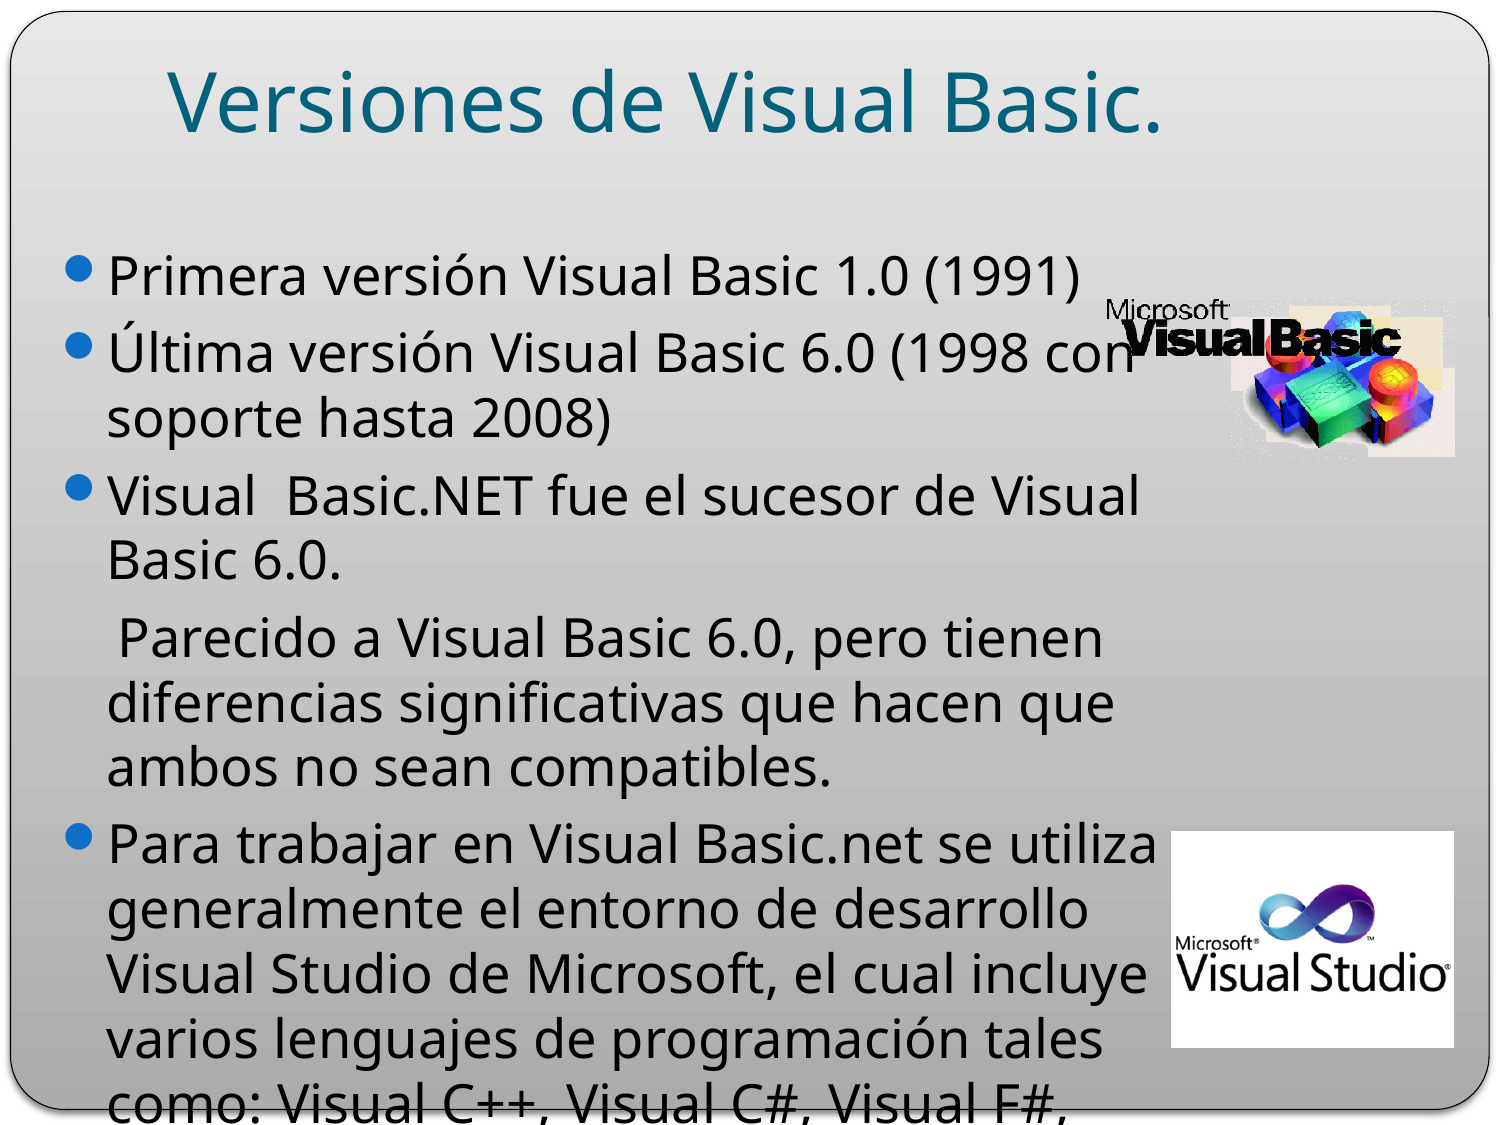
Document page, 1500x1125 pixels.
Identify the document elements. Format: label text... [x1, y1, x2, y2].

title Versiones de Visual Basic. [152, 0, 1428, 164]
picture [1101, 292, 1465, 465]
list Primera versión Visual Basic 1.0 (1991) Última versión Visual Basic 6.0 (1998 con soporte hasta 2008) Visual Basic.NET fue el sucesor de Visual Basic 6.0. Parecido a Visual Basic 6.0, pero tienen diferencias significativas que hacen que ambos no sean compatibles. Para trabajar en Visual Basic.net se utiliza generalmente el entorno de desarrollo Visual Studio de Microsoft, el cual incluye varios lenguajes de programación tales como: Visual C++, Visual C#, Visual F#, Visual Basic .NET, entre otros [46, 234, 1184, 1102]
picture [1171, 831, 1454, 1048]
